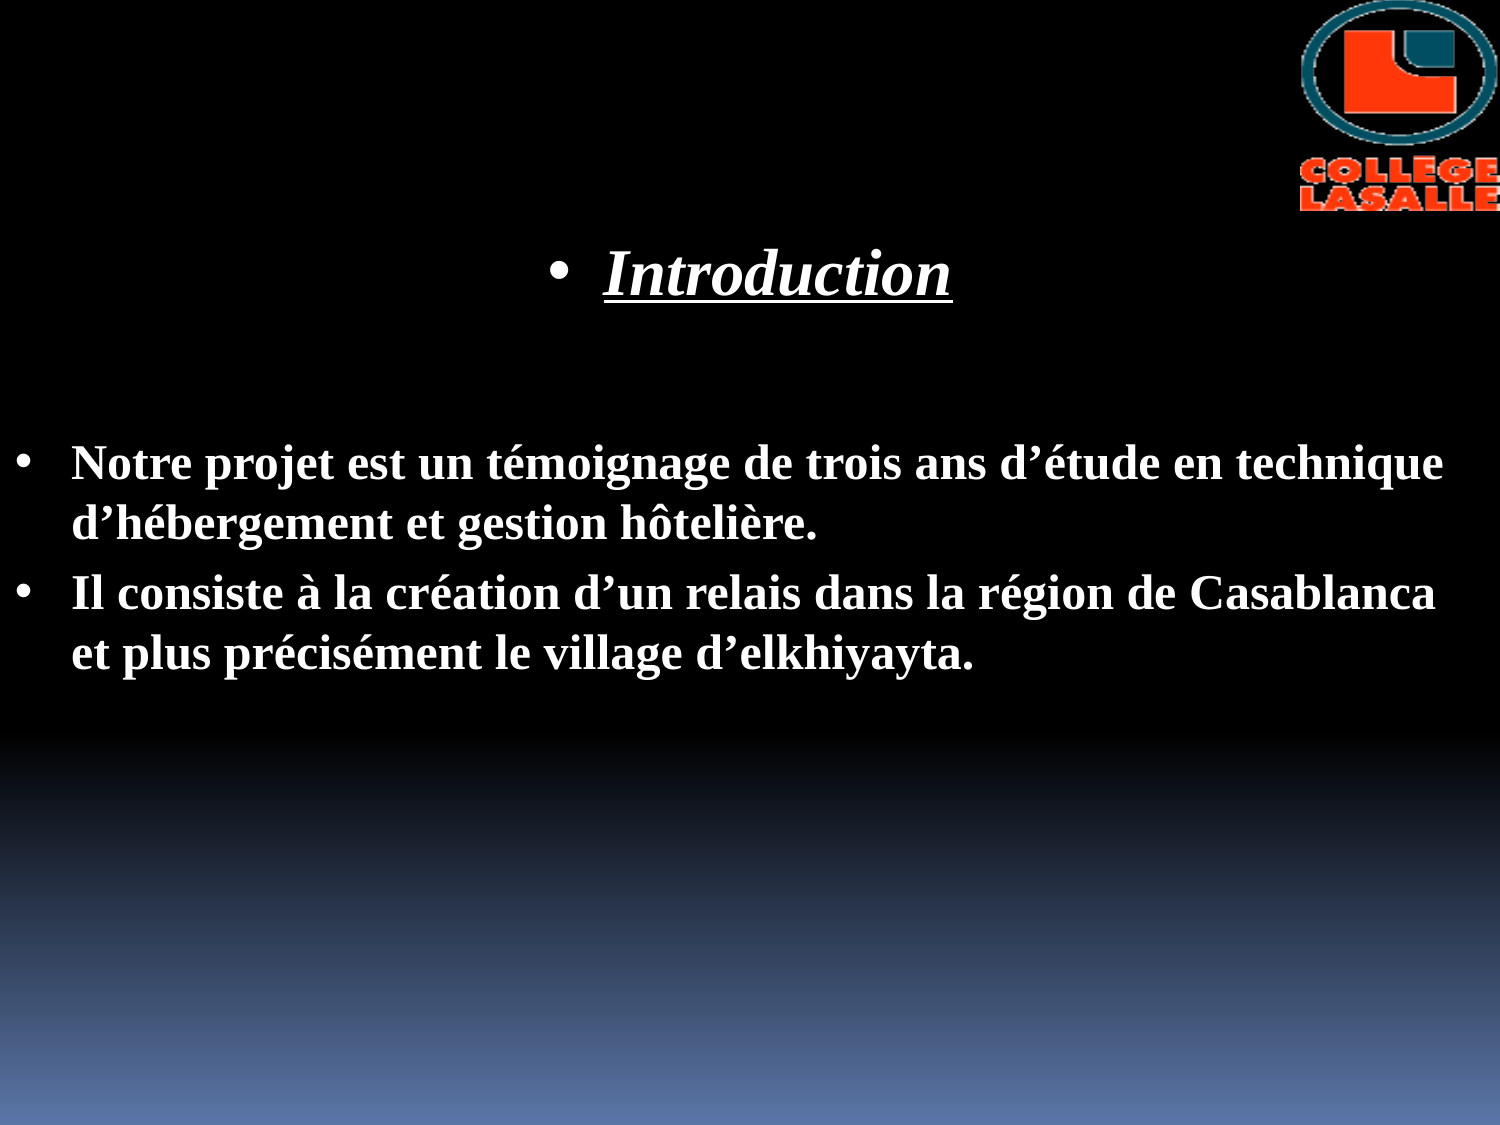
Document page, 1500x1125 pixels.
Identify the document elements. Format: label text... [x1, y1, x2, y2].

picture [1313, 8, 1485, 136]
picture [1300, 0, 1500, 212]
text_box Introduction Notre projet est un témoignage de trois ans d’étude en technique d’hébergement et gestion hôtelière. Il consiste à la création d’un relais dans la région de Casablanca et plus précisément le village d’elkhiyayta. [0, 35, 1500, 1087]
